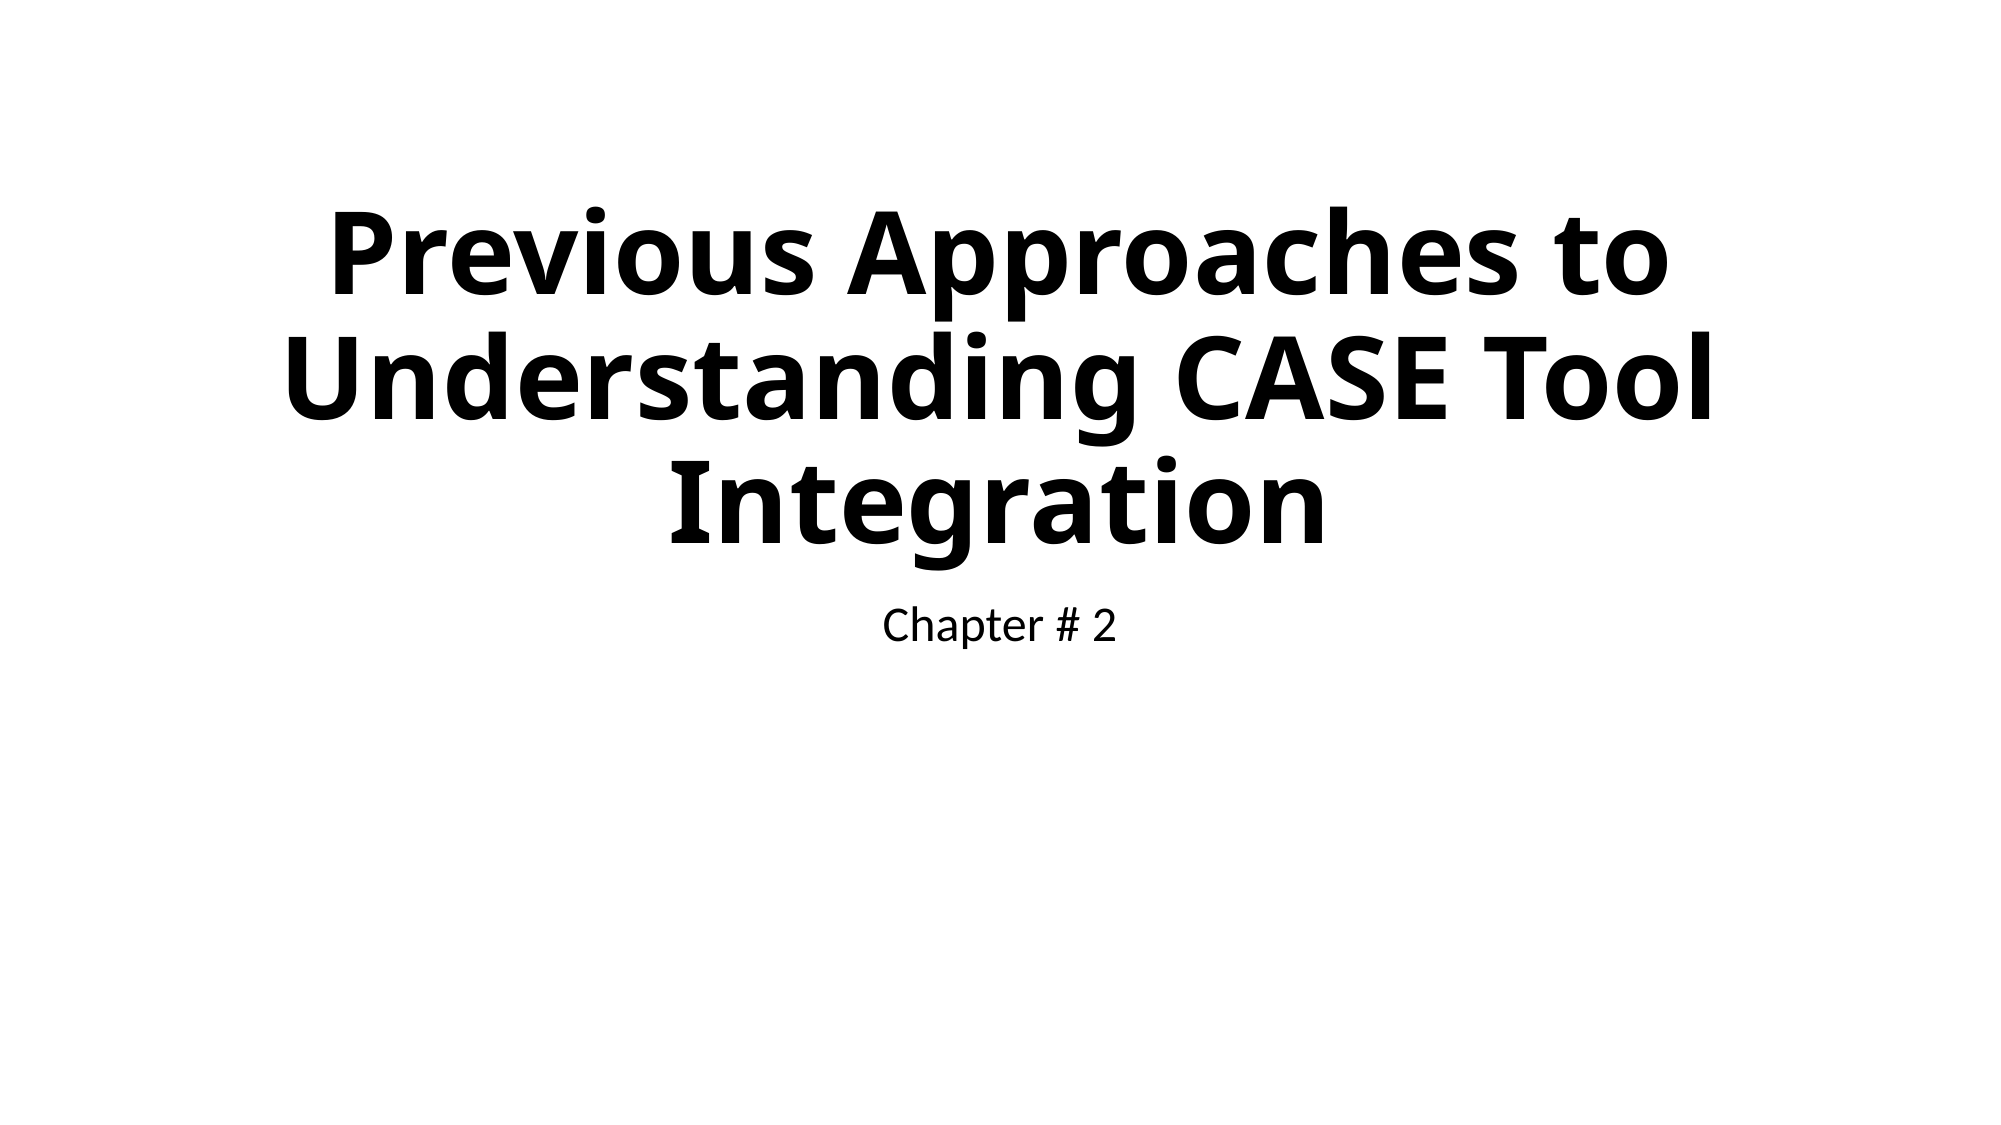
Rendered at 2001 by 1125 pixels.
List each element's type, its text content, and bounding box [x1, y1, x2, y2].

title Previous Approaches to Understanding CASE Tool Integration [249, 184, 1750, 576]
subtitle Chapter # 2 [249, 590, 1750, 863]
